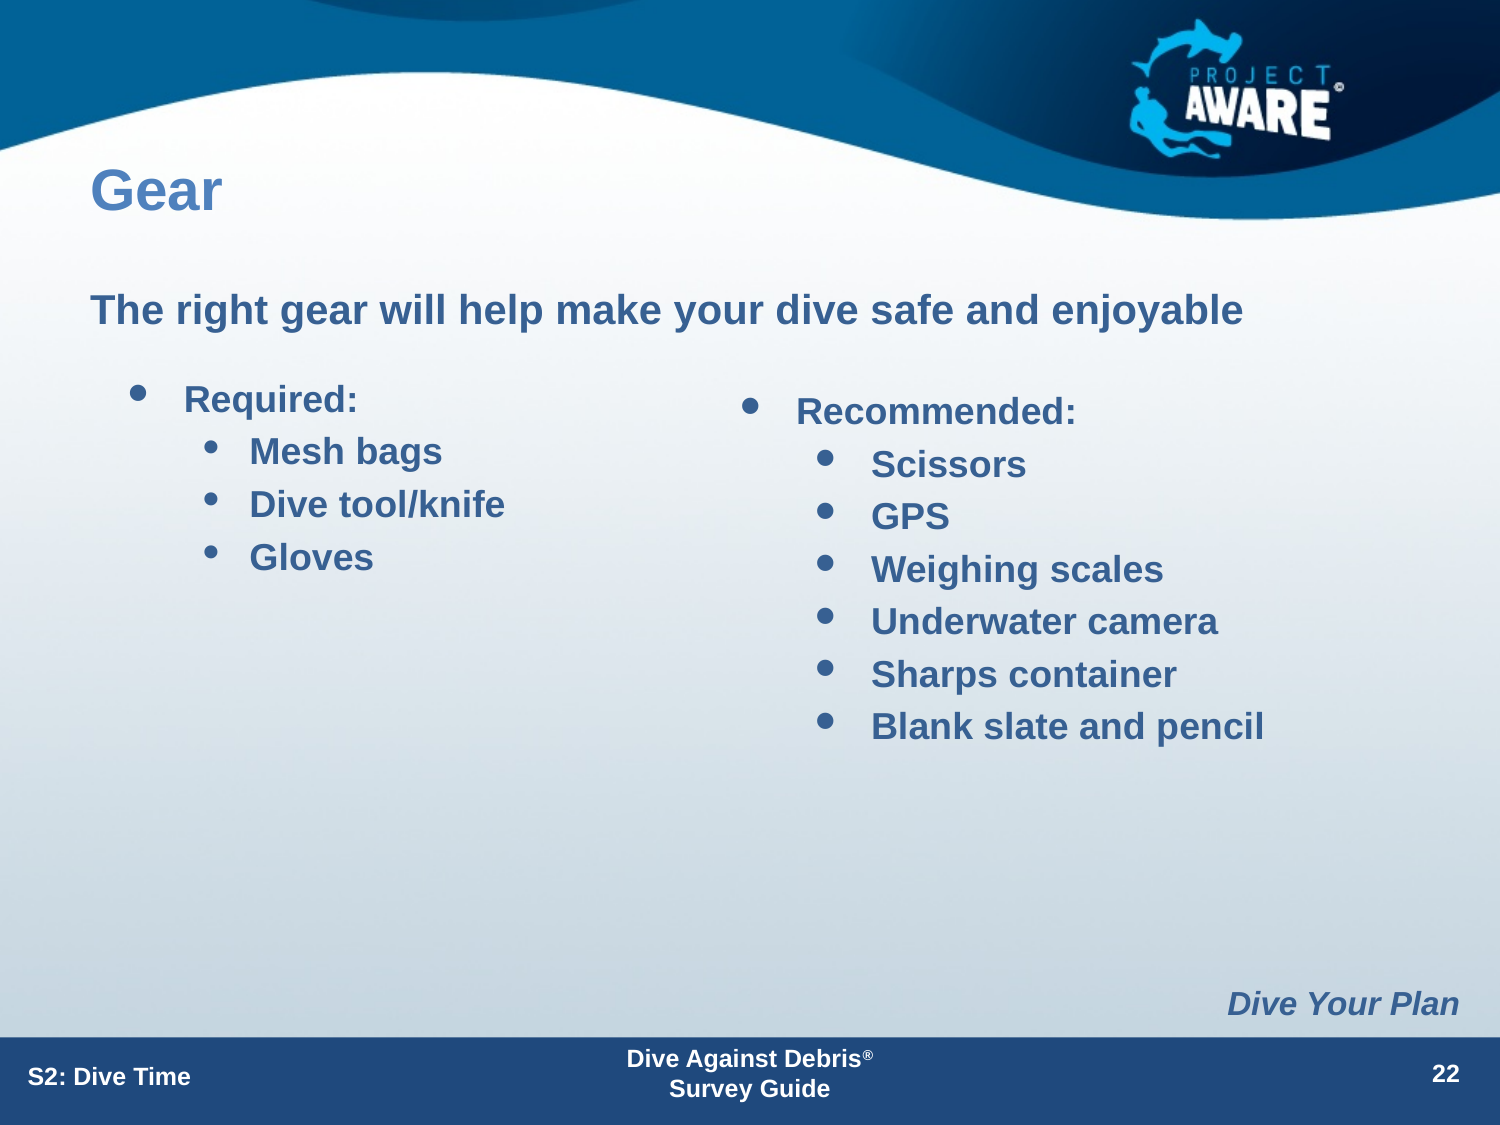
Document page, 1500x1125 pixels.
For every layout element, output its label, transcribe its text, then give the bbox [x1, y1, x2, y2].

text_box Dive Your Plan [999, 975, 1475, 1025]
list The right gear will help make your dive safe and enjoyable [75, 275, 1413, 388]
text_box Recommended: Scissors GPS Weighing scales Underwater camera Sharps container Blank slate and pencil [725, 379, 1375, 948]
list S2: Dive Time [12, 1052, 438, 1103]
title Gear [75, 145, 1400, 275]
footer Dive Against Debris® Survey Guide [587, 1042, 913, 1103]
picture [0, 0, 1500, 1037]
slide_number 22 [1350, 1042, 1475, 1103]
list Required: Mesh bags Dive tool/knife Gloves [112, 388, 725, 935]
